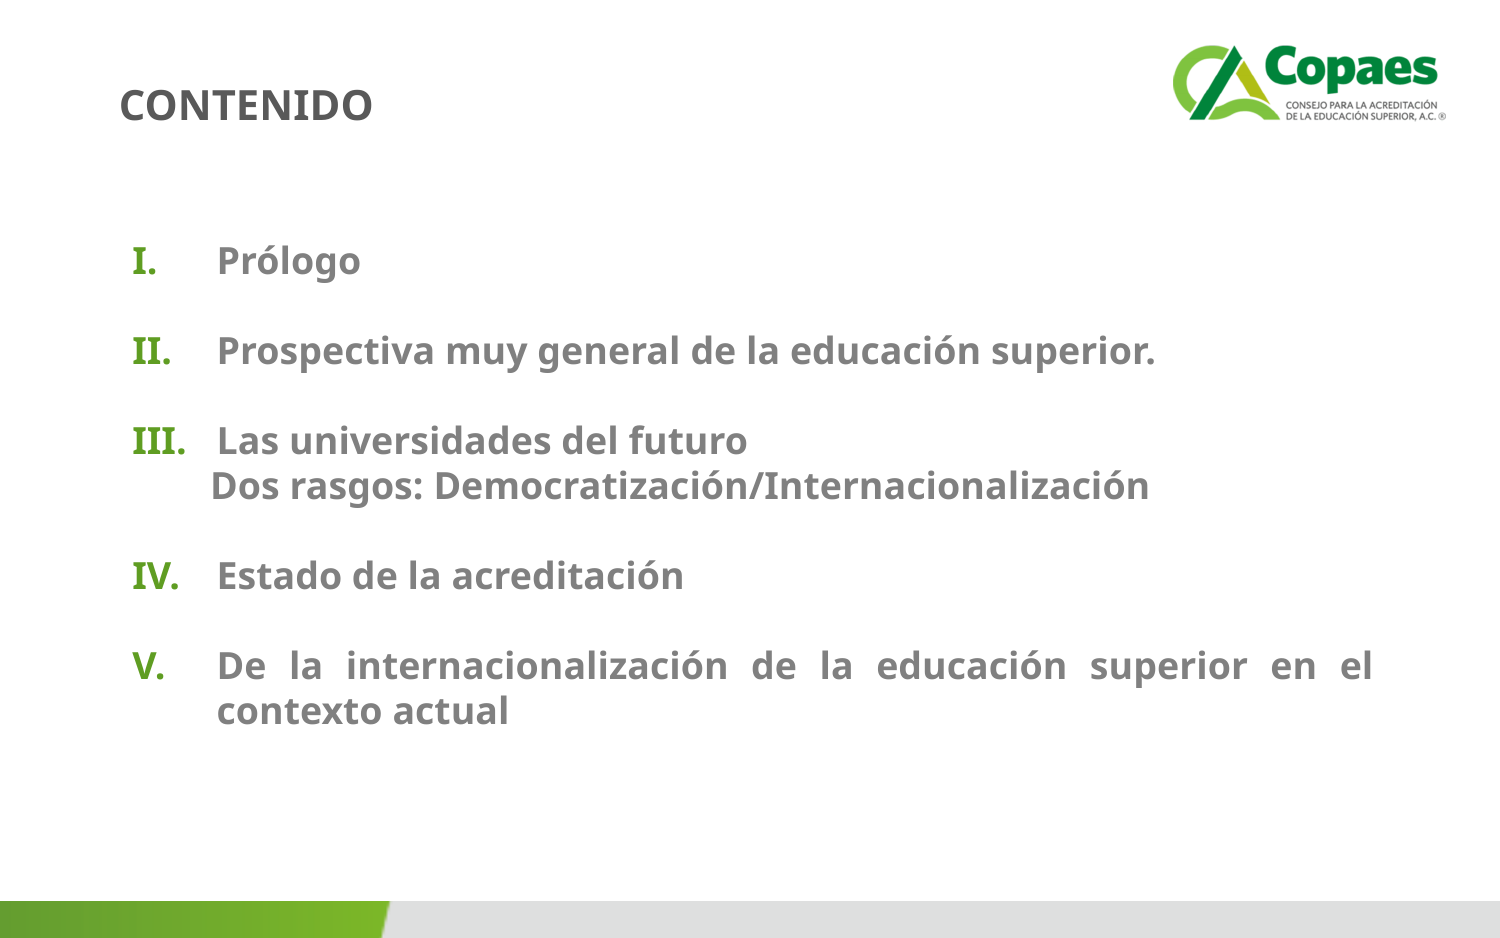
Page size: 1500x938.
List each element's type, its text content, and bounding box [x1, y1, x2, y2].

text_box CONTENIDO [103, 14, 506, 143]
picture [0, 901, 1500, 938]
picture [1173, 41, 1448, 128]
text_box Prólogo Prospectiva muy general de la educación superior. Las universidades del futuro Dos rasgos: Democratización/Internacionalización Estado de la acreditación De la internacionalización de la educación superior en el contexto actual [117, 184, 1390, 784]
